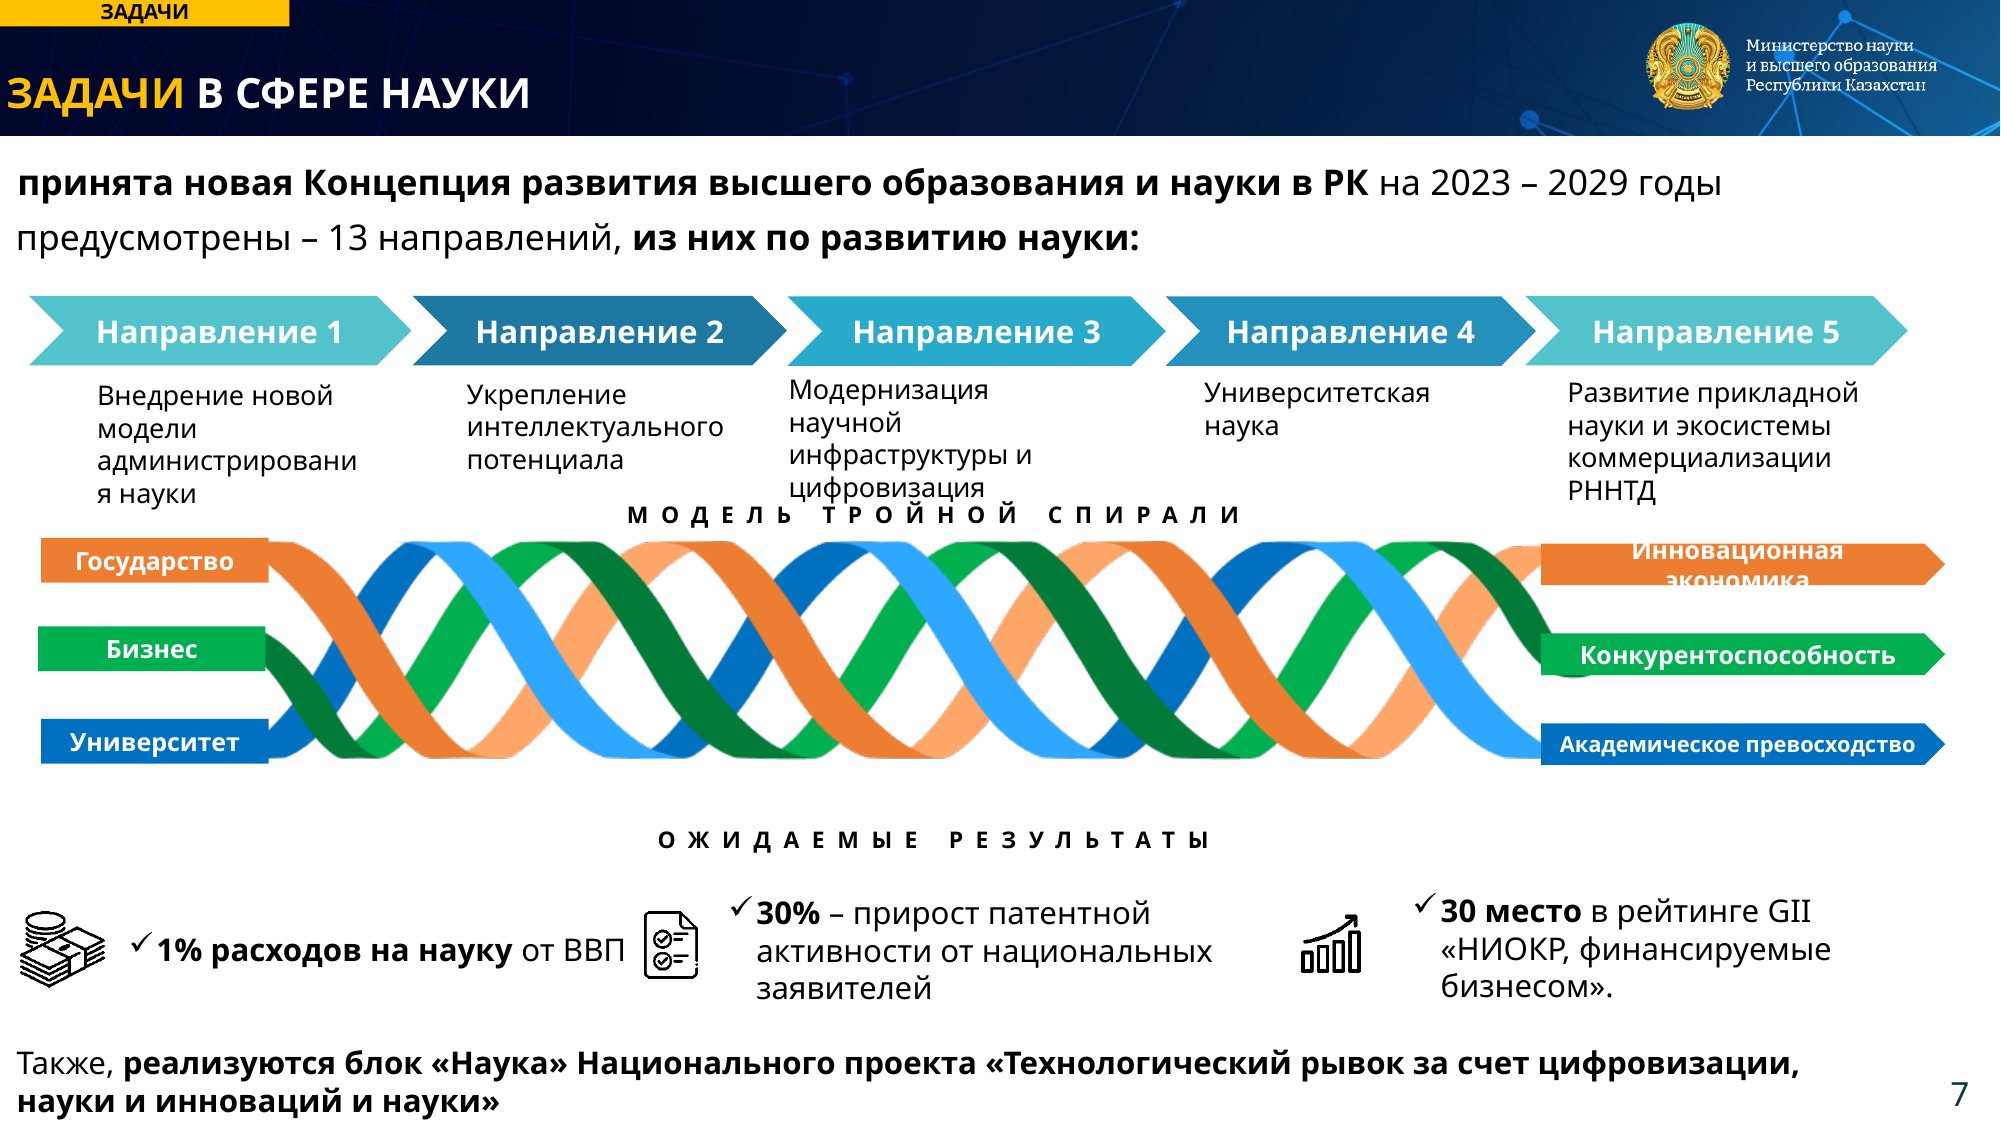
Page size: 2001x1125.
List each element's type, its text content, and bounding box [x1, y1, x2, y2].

text_box Бизнес [38, 626, 204, 672]
slide_number 7 [1936, 1056, 2000, 1125]
text_box 30 место в рейтинге GII «НИОКР, финансируемые бизнесом». [1397, 884, 1898, 1012]
text_box МОДЕЛЬ ТРОЙНОЙ СПИРАЛИ [546, 493, 1320, 536]
text_box Внедрение новой модели администрирования науки [82, 371, 386, 517]
text_box ОЖИДАЕМЫЕ РЕЗУЛЬТАТЫ [559, 818, 1308, 861]
text_box Направление 2 [410, 293, 790, 368]
text_box Также, реализуются блок «Наука» Национального проекта «Технологический рывок за счет цифровизации, науки и инноваций и науки» [1, 1036, 1906, 1125]
picture [0, 0, 2000, 136]
text_box Государство [41, 537, 269, 583]
text_box Направление 4 [1163, 294, 1539, 369]
text_box Академическое превосходство [1594, 721, 1948, 768]
picture [209, 540, 1595, 761]
text_box Развитие прикладной науки и экосистемы коммерциализации РННТД [1552, 368, 1881, 514]
text_box Направление 1 [27, 293, 414, 368]
picture [14, 901, 110, 997]
text_box принята новая Концепция развития высшего образования и науки в РК на 2023 – 2029 годы [2, 152, 1907, 207]
text_box Инновационная экономика [1596, 541, 1948, 588]
picture [627, 901, 714, 988]
text_box предусмотрены – 13 направлений, из них по развитию науки: [0, 207, 1918, 265]
text_box Направление 3 [785, 294, 1169, 369]
text_box Модернизация научной инфраструктуры и цифровизация [773, 365, 1122, 510]
text_box Университетская наука [1189, 368, 1493, 449]
picture [1284, 897, 1377, 990]
text_box Конкурентоспособность [1599, 631, 1948, 678]
text_box Укрепление интеллектуального потенциала [451, 369, 744, 483]
text_box 30% – прирост патентной активности от национальных заявителей [713, 886, 1305, 1014]
text_box 1% расходов на науку от ВВП [115, 922, 622, 975]
text_box Направление 5 [1523, 293, 1910, 368]
text_box Университет [41, 718, 205, 764]
